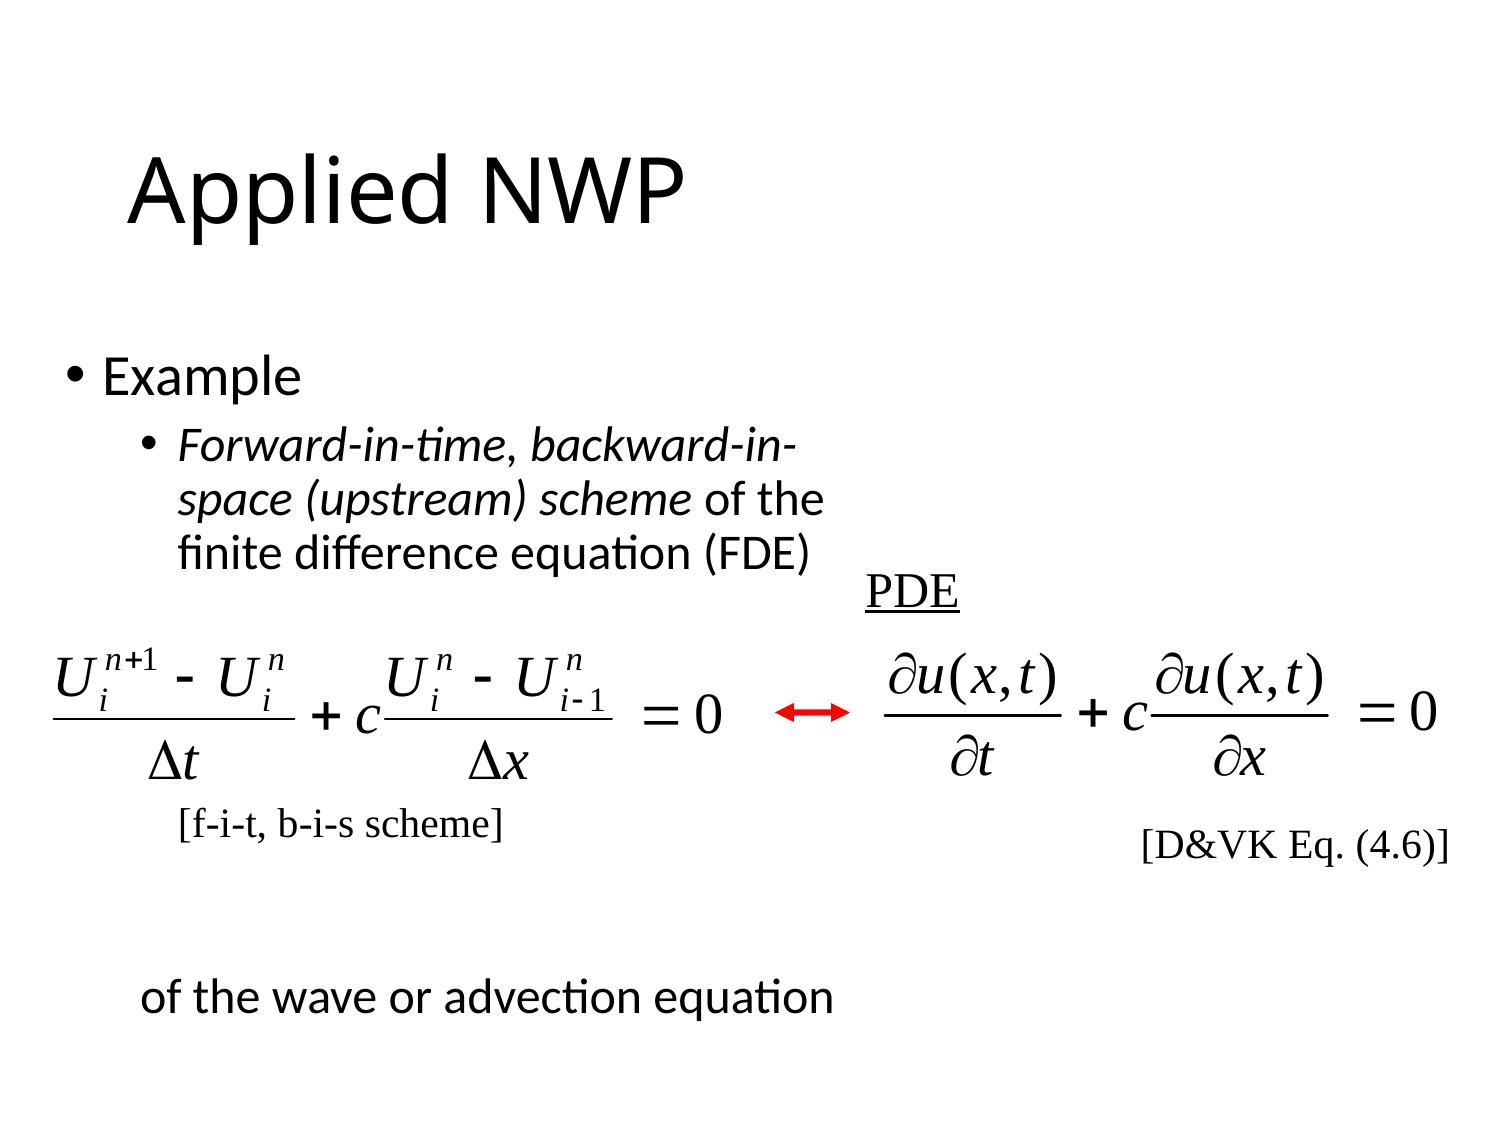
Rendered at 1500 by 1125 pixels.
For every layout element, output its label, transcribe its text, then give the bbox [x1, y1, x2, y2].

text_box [874, 637, 1451, 789]
text_box PDE [850, 549, 975, 625]
list Example Forward-in-time, backward-in-space (upstream) scheme of the finite difference equation (FDE) of the wave or advection equation [50, 337, 850, 1075]
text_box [43, 631, 731, 793]
text_box [D&VK Eq. (4.6)] [1125, 809, 1466, 875]
text_box [f-i-t, b-i-s scheme] [163, 793, 520, 854]
title Applied NWP [112, 99, 1388, 288]
text_box [774, 706, 850, 719]
